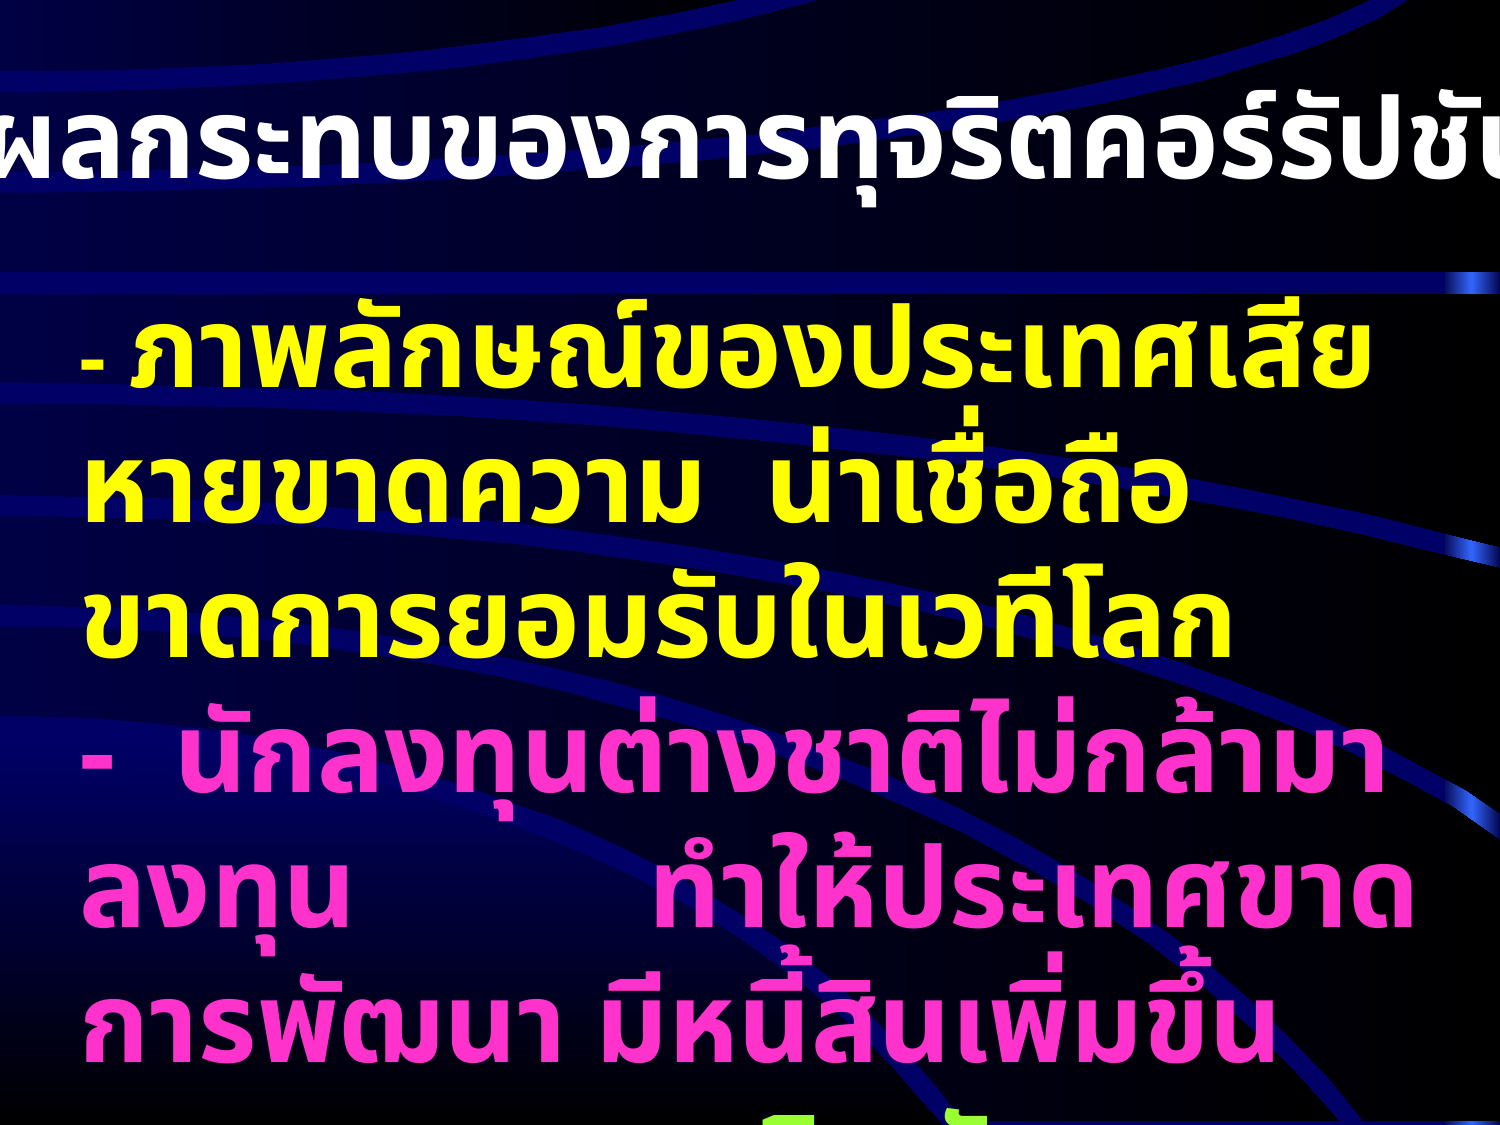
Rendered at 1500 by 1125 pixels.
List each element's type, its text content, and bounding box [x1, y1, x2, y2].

text_box - ภาพลักษณ์ของประเทศเสียหายขาดความ น่าเชื่อถือ ขาดการยอมรับในเวทีโลก - นักลงทุนต่างชาติไม่กล้ามาลงทุน ทำให้ประเทศขาดการพัฒนา มีหนี้สินเพิ่มขึ้น - สภาพเศรษฐกิจ สังคม เสื่อมถอย [64, 267, 1448, 1125]
text_box ผลกระทบของการทุจริตคอร์รัปชัน [0, 58, 1500, 209]
